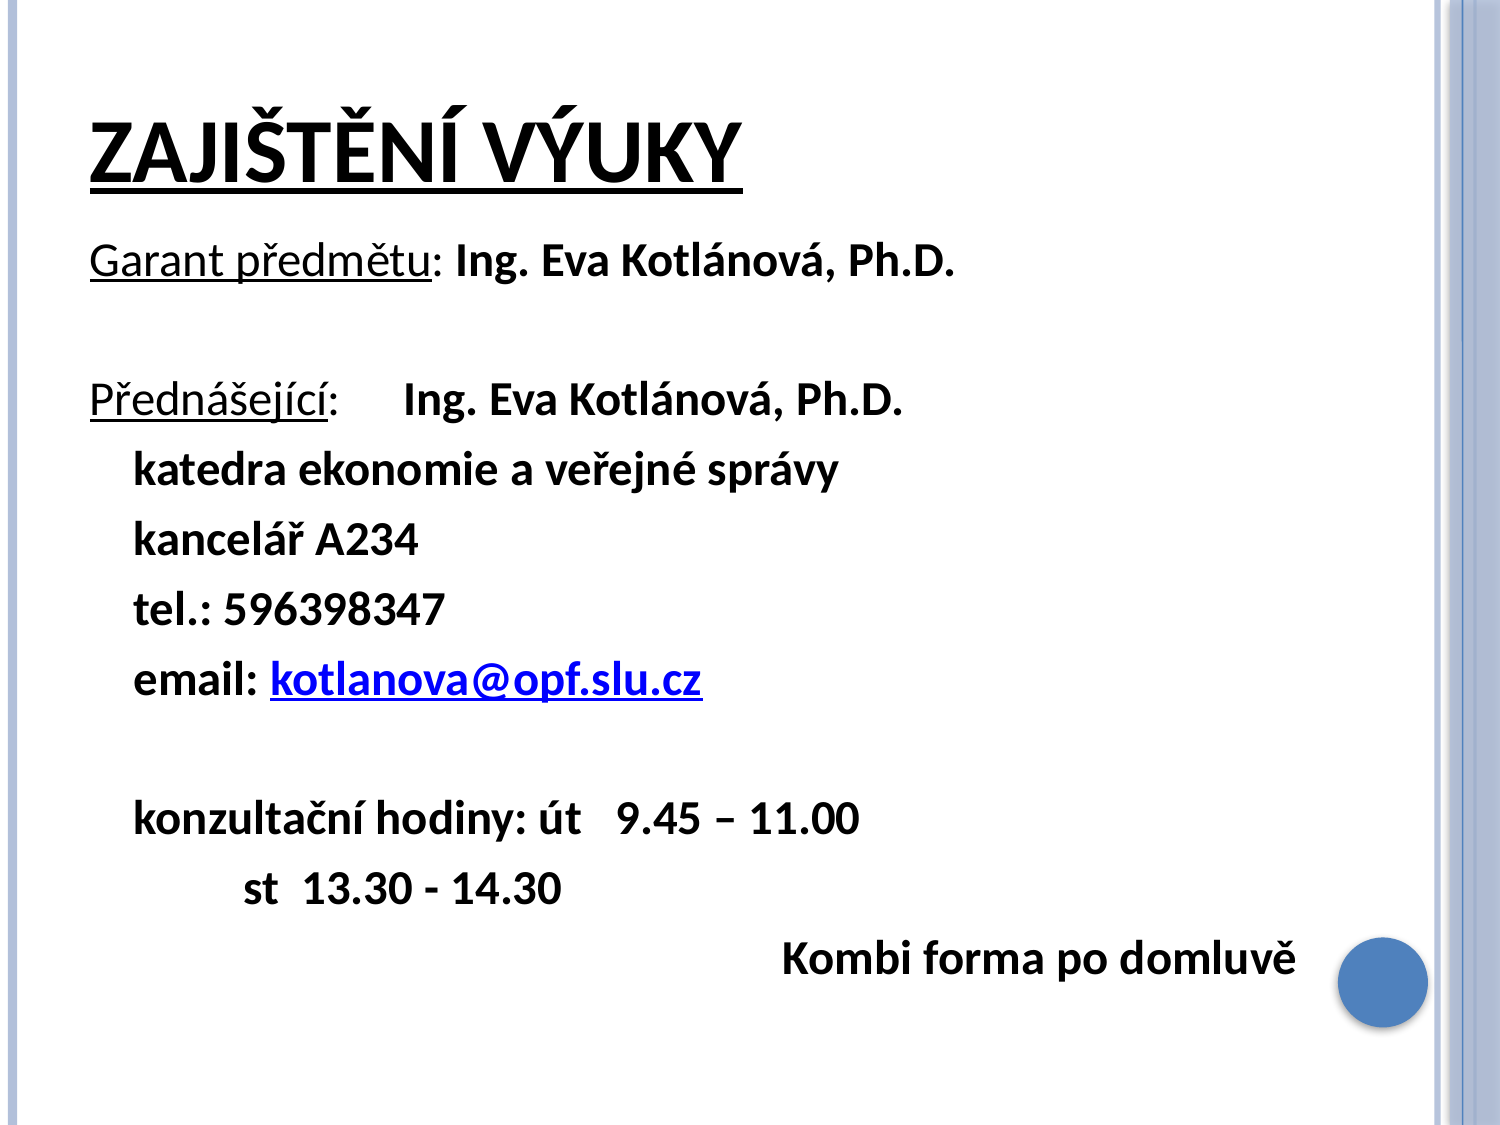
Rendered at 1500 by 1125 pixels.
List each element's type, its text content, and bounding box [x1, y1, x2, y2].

list Garant předmětu: Ing. Eva Kotlánová, Ph.D. Přednášející: Ing. Eva Kotlánová, Ph.D. katedra ekonomie a veřejné správy kancelář A234 tel.: 596398347 email: kotlanova@opf.slu.cz konzultační hodiny: út 9.45 – 11.00 st 13.30 - 14.30 Kombi forma po domluvě [75, 219, 1412, 1062]
title Zajištění výuky [75, 45, 1300, 209]
